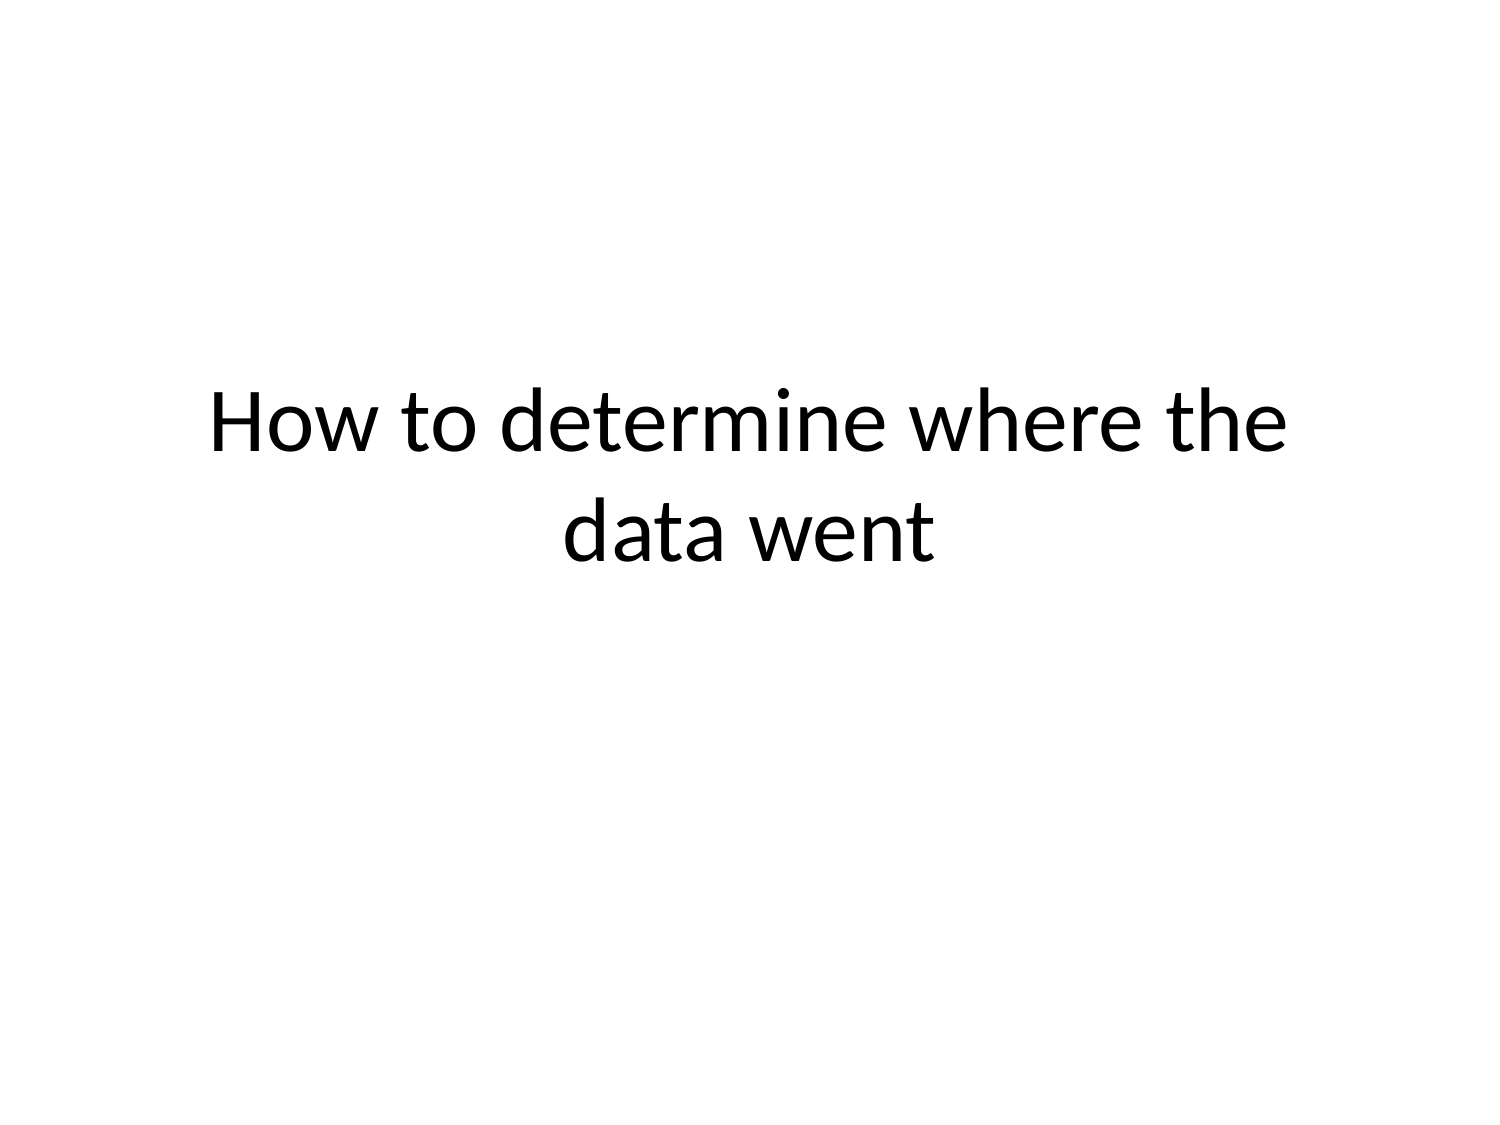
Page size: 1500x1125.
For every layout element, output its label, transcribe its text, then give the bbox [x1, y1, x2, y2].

title How to determine where the data went [112, 349, 1388, 591]
